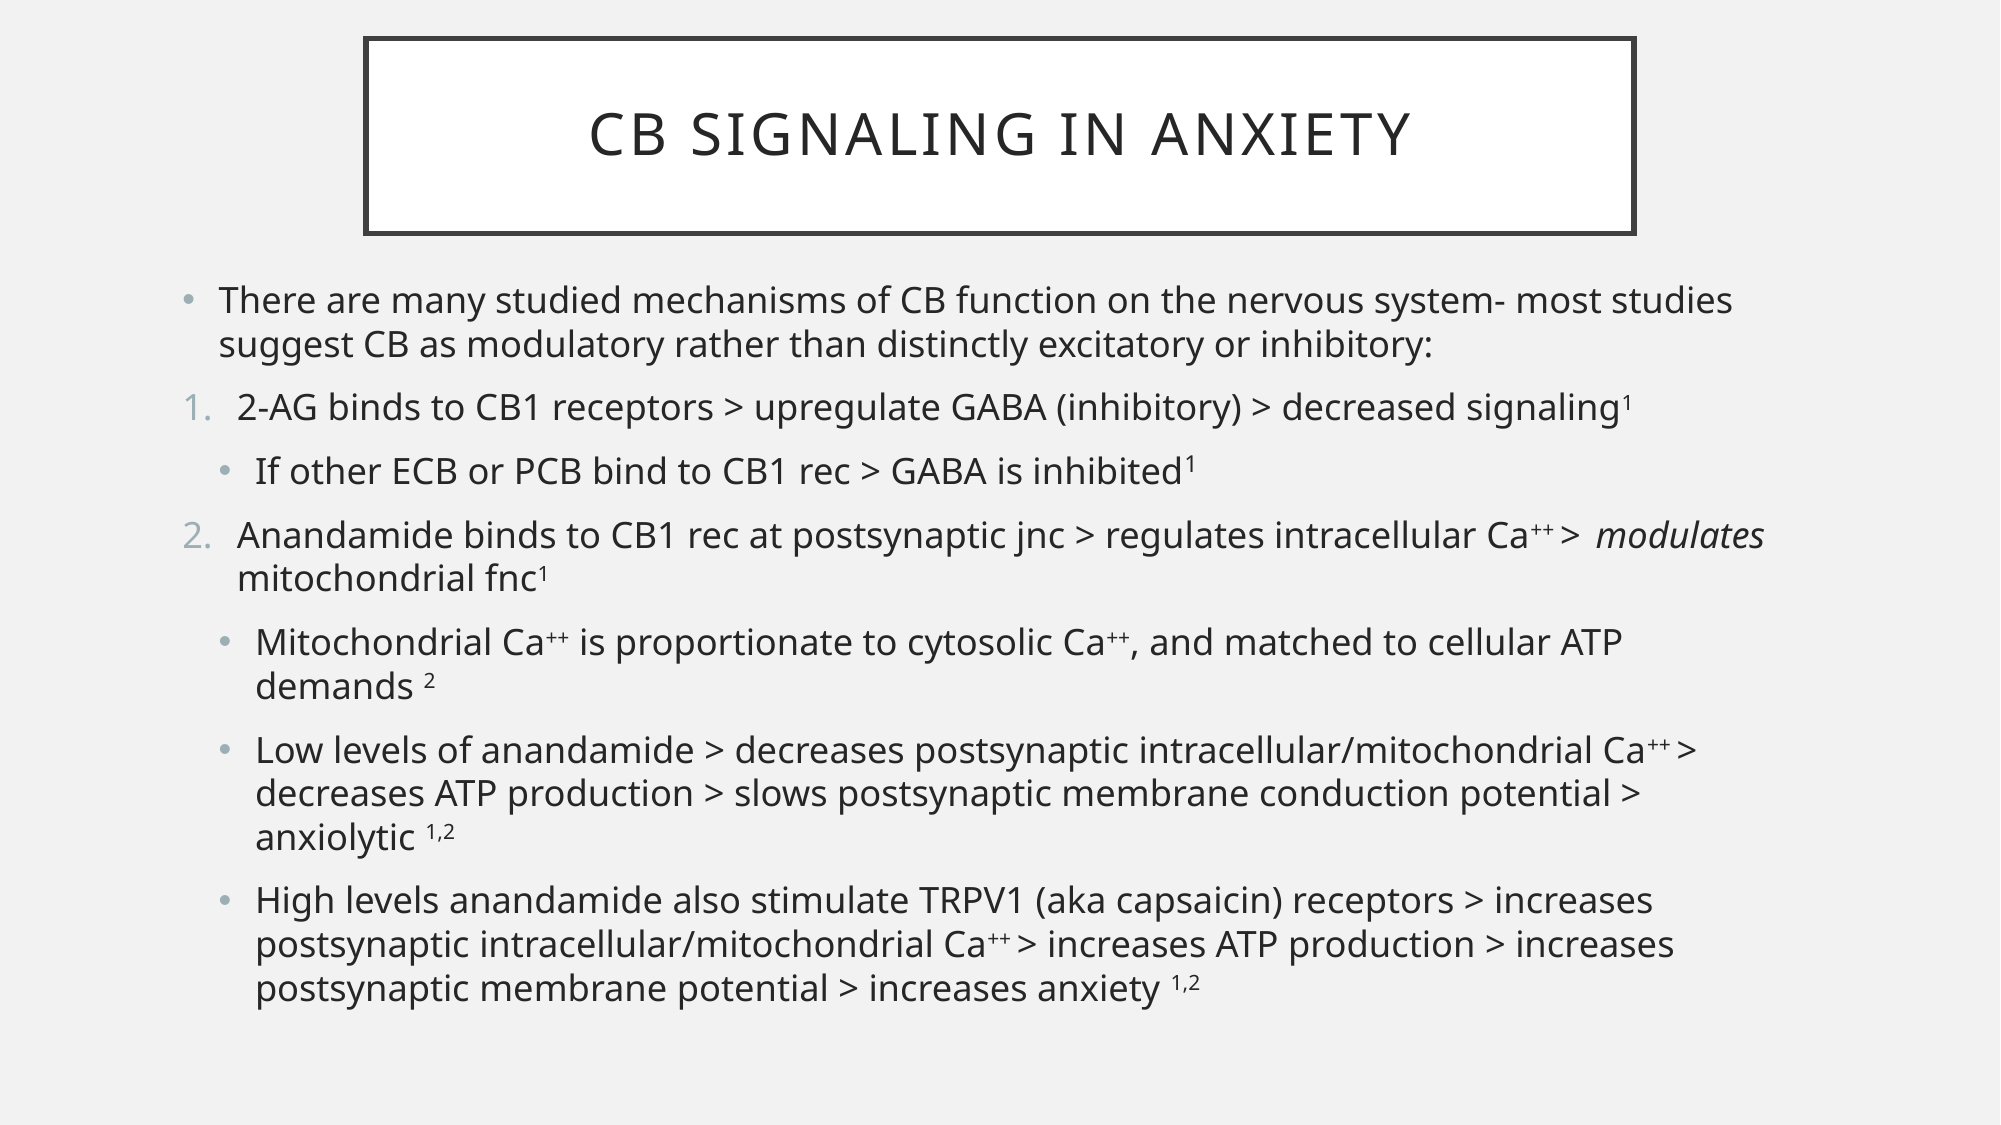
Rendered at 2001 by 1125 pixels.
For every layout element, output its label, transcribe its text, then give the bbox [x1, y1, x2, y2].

list There are many studied mechanisms of CB function on the nervous system- most studies suggest CB as modulatory rather than distinctly excitatory or inhibitory: 2-AG binds to CB1 receptors > upregulate GABA (inhibitory) > decreased signaling1 If other ECB or PCB bind to CB1 rec > GABA is inhibited1 Anandamide binds to CB1 rec at postsynaptic jnc > regulates intracellular Ca++ > modulates mitochondrial fnc1 Mitochondrial Ca++ is proportionate to cytosolic Ca++, and matched to cellular ATP demands 2 Low levels of anandamide > decreases postsynaptic intracellular/mitochondrial Ca++ > decreases ATP production > slows postsynaptic membrane conduction potential > anxiolytic 1,2 High levels anandamide also stimulate TRPV1 (aka capsaicin) receptors > increases postsynaptic intracellular/mitochondrial Ca++ > increases ATP production > increases postsynaptic membrane potential > increases anxiety 1,2 [167, 269, 1805, 1022]
title CB signaling in anxiety [363, 36, 1637, 236]
